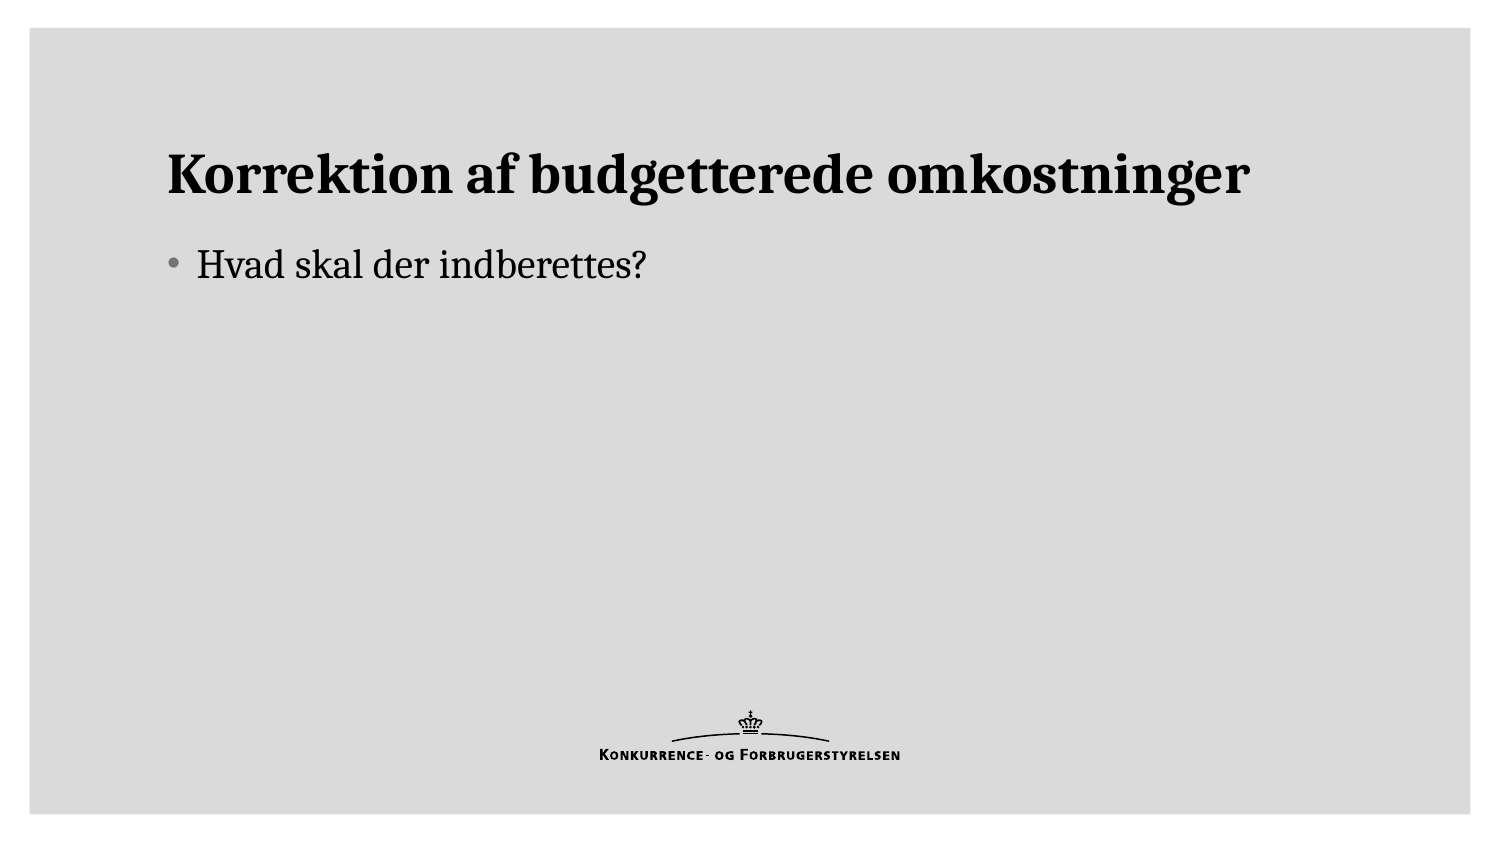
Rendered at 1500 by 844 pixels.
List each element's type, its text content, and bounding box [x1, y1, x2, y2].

list Hvad skal der indberettes? [167, 232, 1307, 660]
title Korrektion af budgetterede omkostninger [167, 91, 1307, 206]
